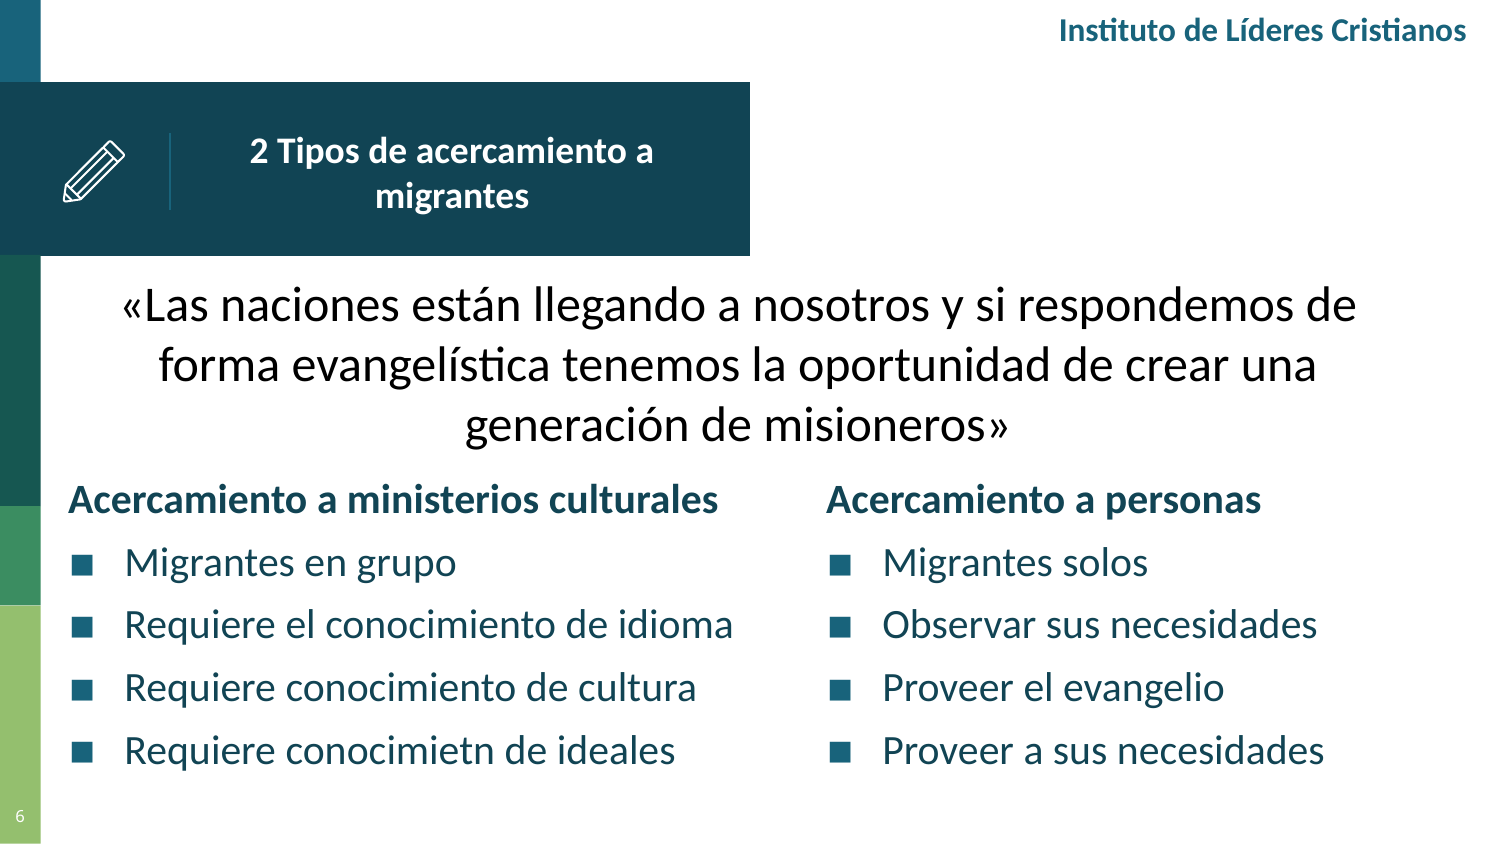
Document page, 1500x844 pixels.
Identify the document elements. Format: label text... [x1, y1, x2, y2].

text_box «Las naciones están llegando a nosotros y si respondemos de forma evangelística tenemos la oportunidad de crear una generación de misioneros» [64, 256, 1412, 752]
text_box Acercamiento a ministerios culturales Migrantes en grupo Requiere el conocimiento de idioma Requiere conocimiento de cultura Requiere conocimietn de ideales [53, 457, 774, 752]
text_box Instituto de Líderes Cristianos [927, 8, 1483, 100]
slide_number 6 [0, 790, 49, 844]
text_box Acercamiento a personas Migrantes solos Observar sus necesidades Proveer el evangelio Proveer a sus necesidades [811, 457, 1412, 752]
title 2 Tipos de acercamiento a migrantes [171, 87, 734, 256]
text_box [63, 141, 125, 202]
